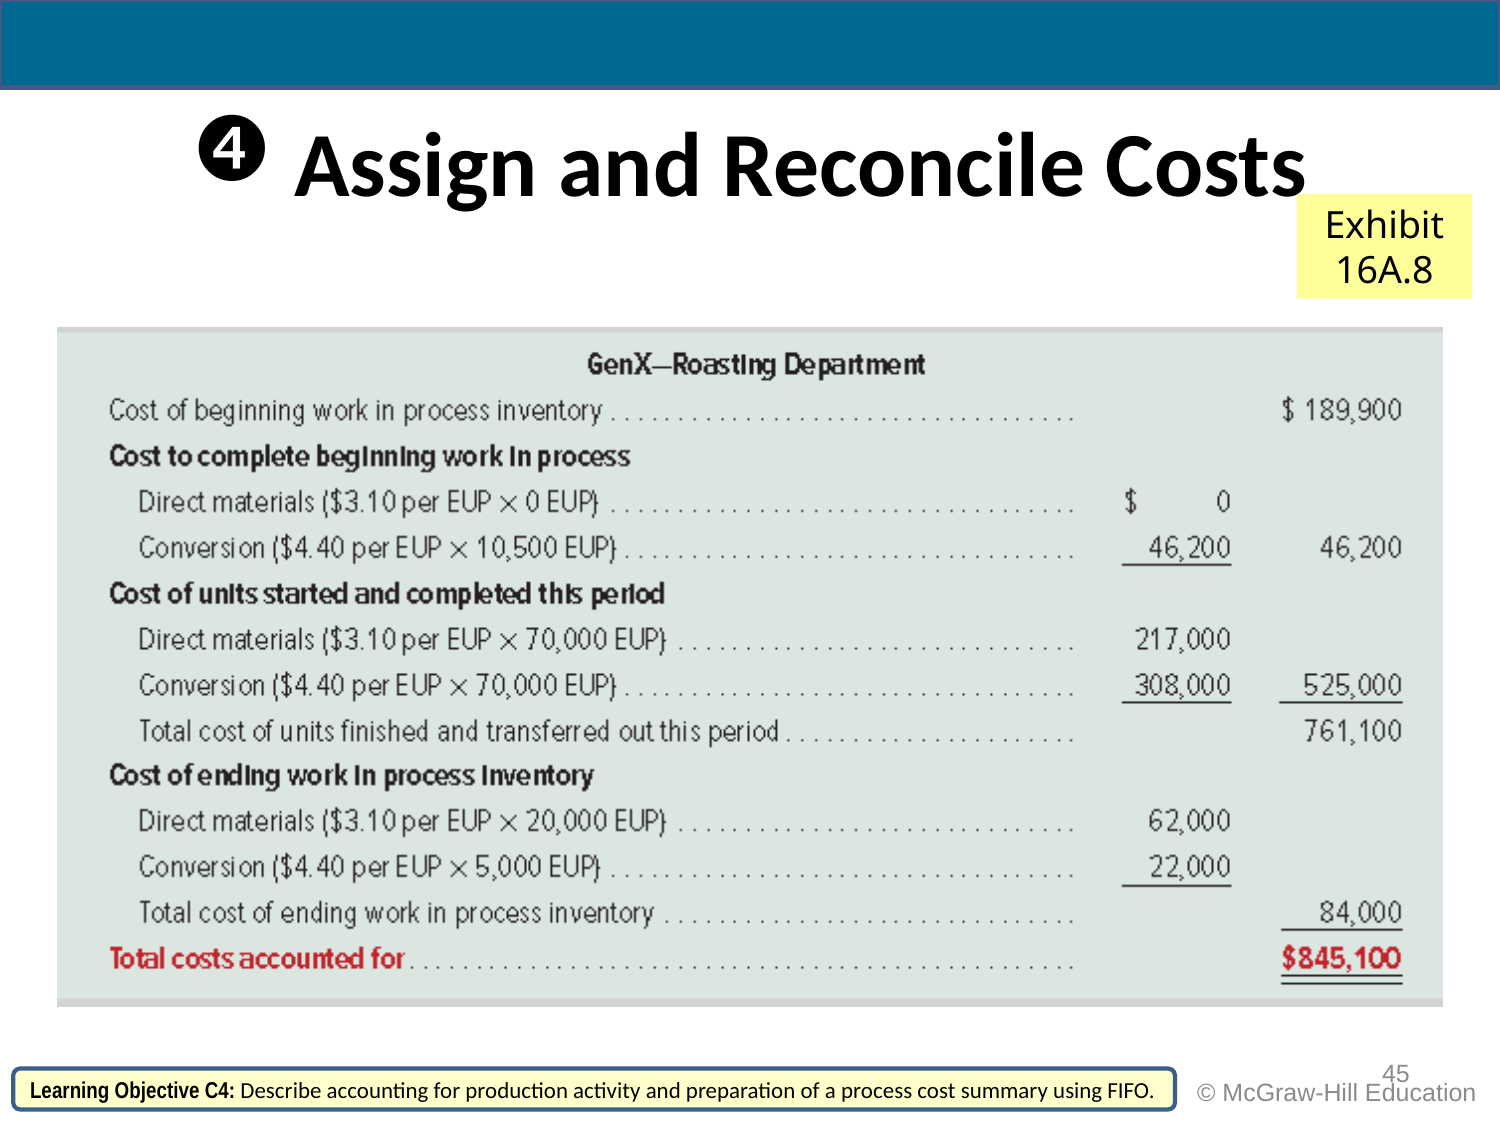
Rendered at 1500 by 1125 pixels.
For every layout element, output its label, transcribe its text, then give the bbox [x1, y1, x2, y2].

slide_number 45 [1074, 1042, 1425, 1071]
text_box © McGraw-Hill Education [1175, 1068, 1500, 1106]
title Assign and Reconcile Costs [74, 88, 1426, 242]
text_box Exhibit 16A.8 [1296, 193, 1472, 299]
picture [56, 327, 1443, 1007]
text_box [0, 0, 1500, 88]
text_box Learning Objective C4: Describe accounting for production activity and preparation of a process cost summary using FIFO. [13, 1068, 1175, 1110]
